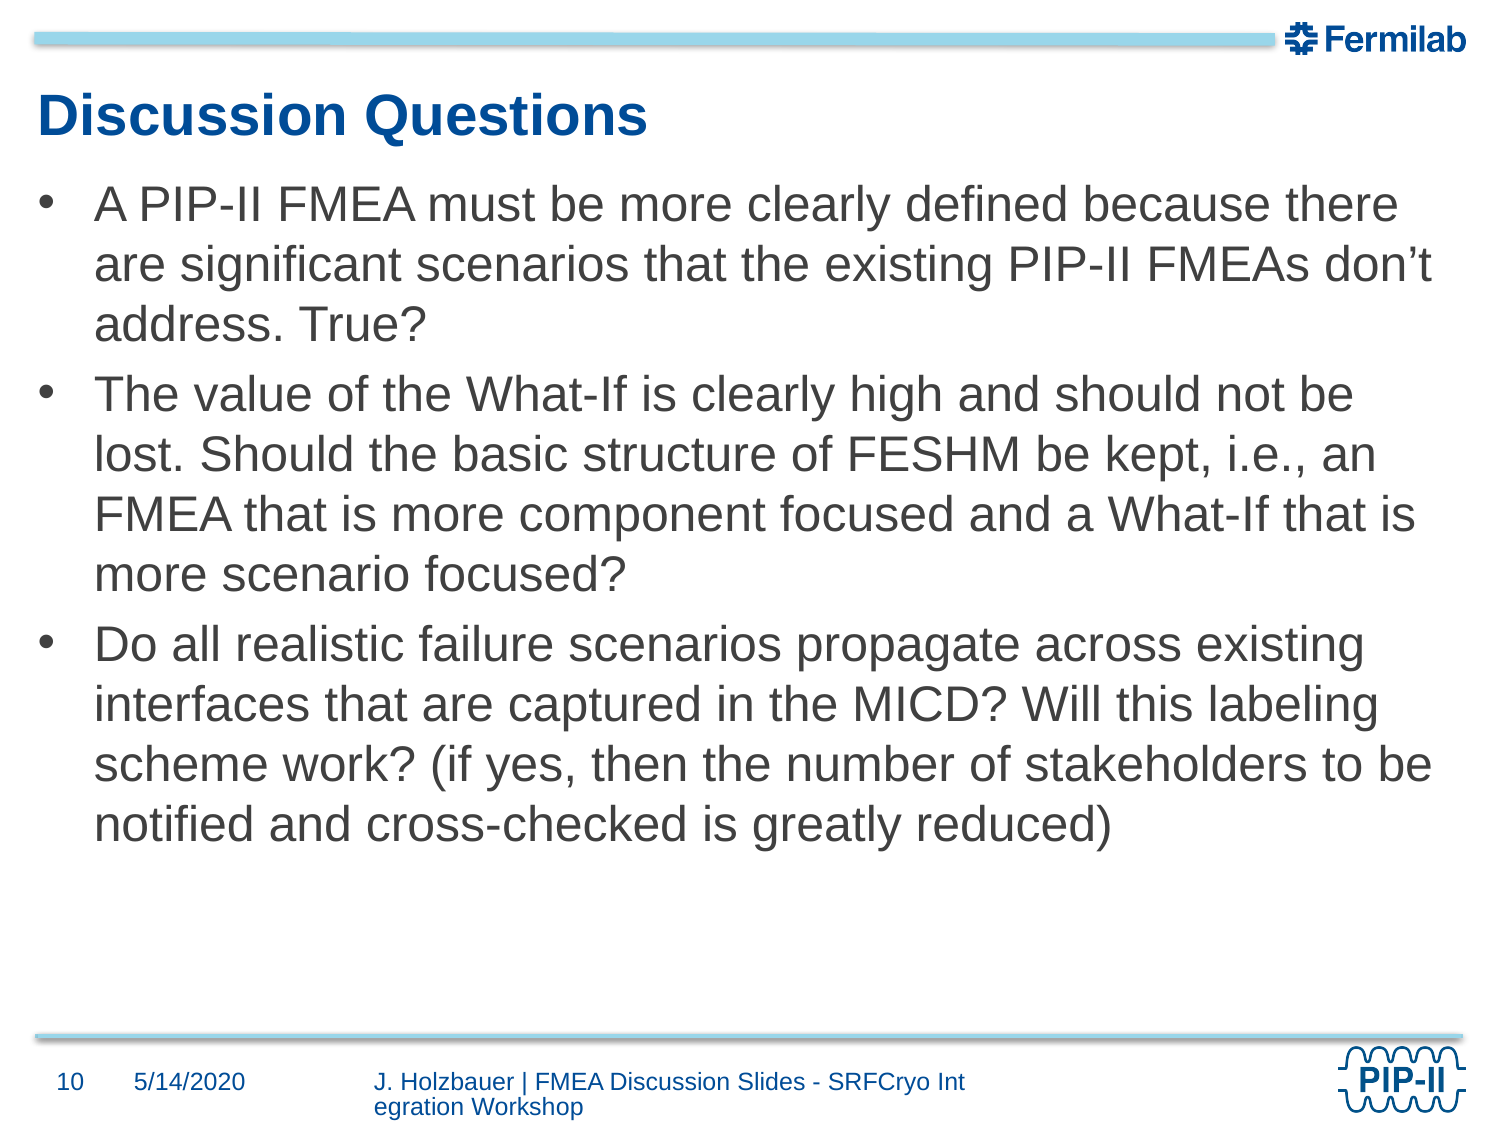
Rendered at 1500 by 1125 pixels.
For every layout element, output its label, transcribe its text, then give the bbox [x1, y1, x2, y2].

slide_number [118, 1050, 345, 1111]
picture [1285, 22, 1466, 55]
list A PIP-II FMEA must be more clearly defined because there are significant scenarios that the existing PIP-II FMEAs don’t address. True? The value of the What-If is clearly high and should not be lost. Should the basic structure of FESHM be kept, i.e., an FMEA that is more component focused and a What-If that is more scenario focused? Do all realistic failure scenarios propagate across existing interfaces that are captured in the MICD? Will this labeling scheme work? (if yes, then the number of stakeholders to be notified and cross-checked is greatly reduced) [37, 171, 1461, 990]
title Discussion Questions [37, 76, 1463, 147]
footer J. Holzbauer | FMEA Discussion Slides - SRFCryo Integration Workshop [358, 1050, 987, 1111]
picture [1338, 1046, 1466, 1113]
slide_number 10 [36, 1050, 105, 1111]
